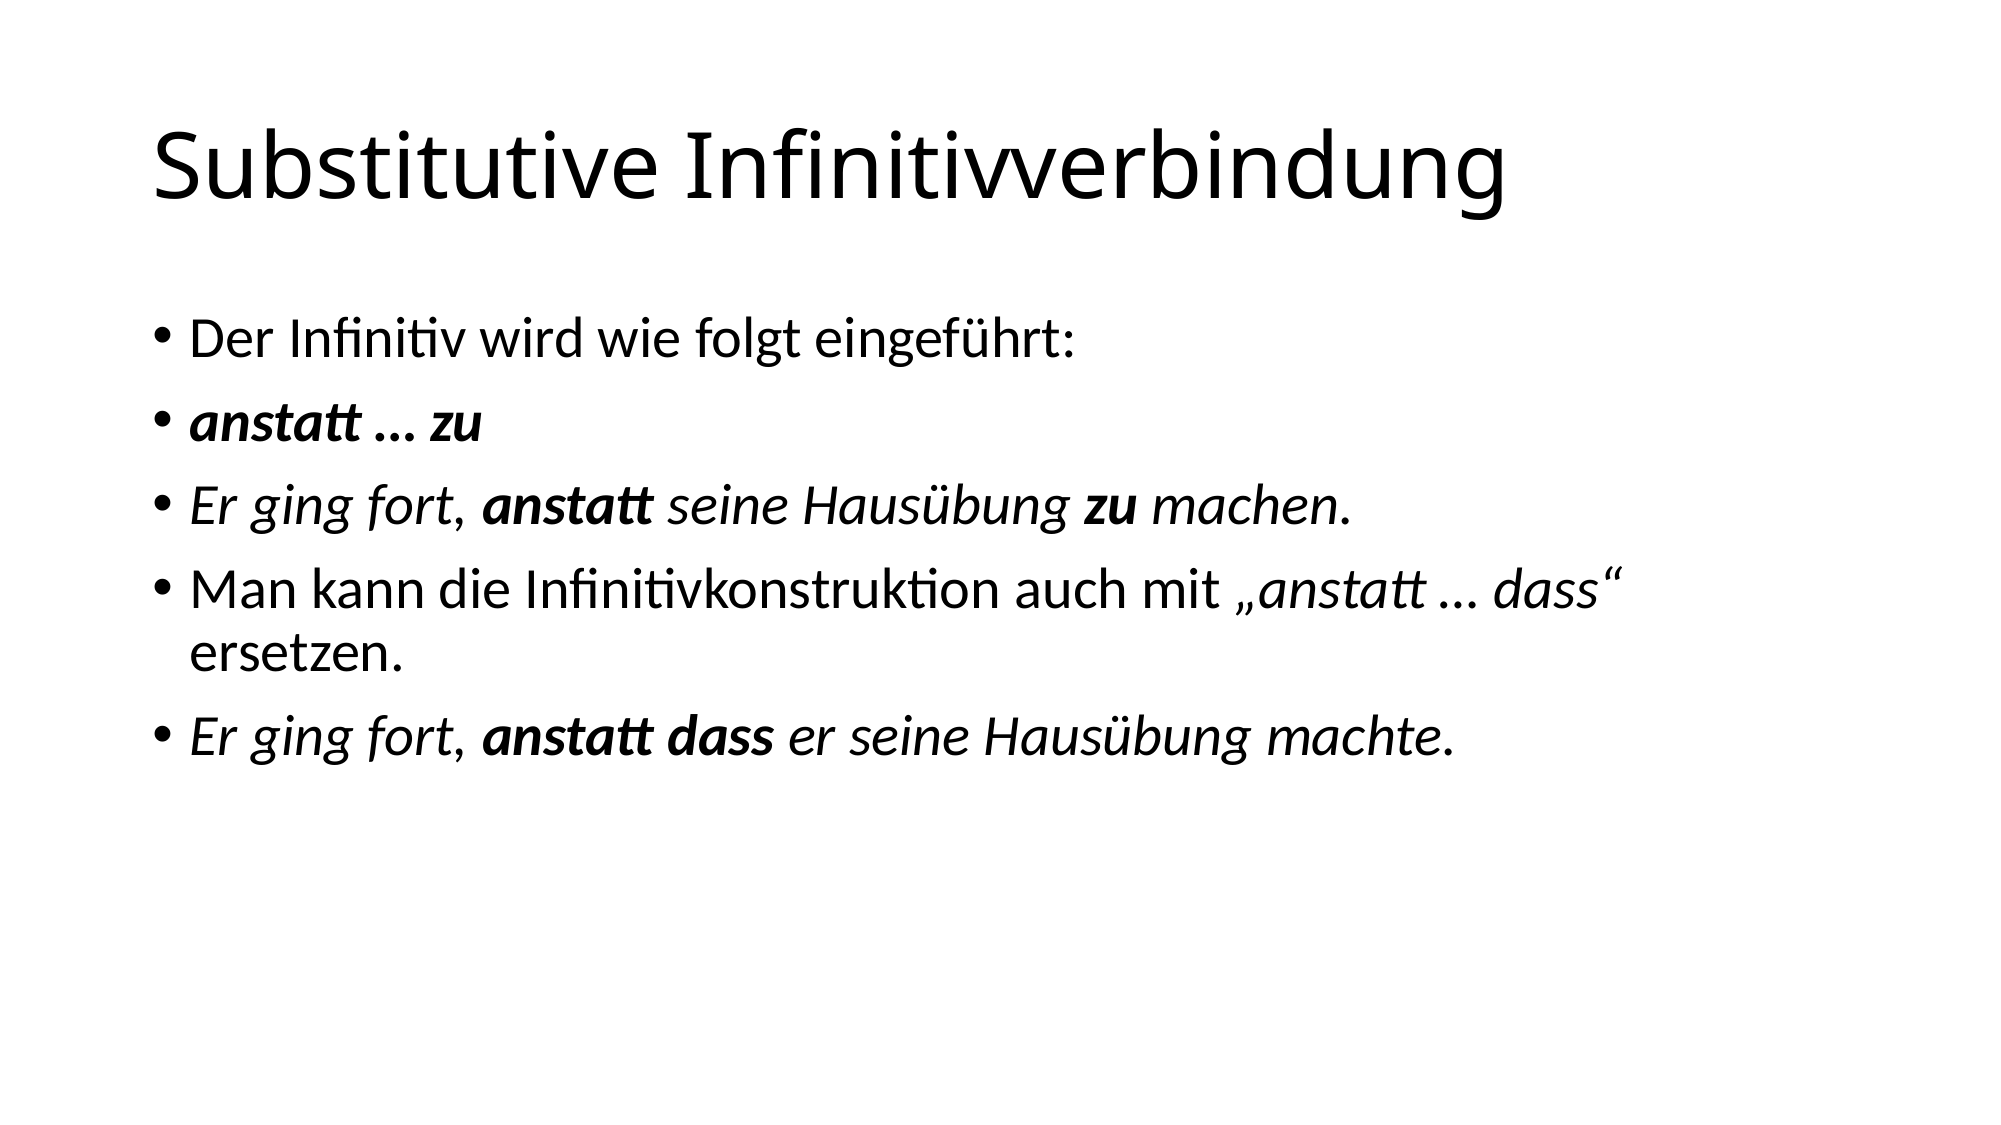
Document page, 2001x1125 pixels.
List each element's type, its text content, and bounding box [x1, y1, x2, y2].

list Der Infinitiv wird wie folgt eingeführt: anstatt … zu Er ging fort, anstatt seine Hausübung zu machen. Man kann die Infinitivkonstruktion auch mit „anstatt … dass“ ersetzen. Er ging fort, anstatt dass er seine Hausübung machte. [137, 299, 1863, 1014]
title Substitutive Infinitivverbindung [137, 59, 1863, 278]
